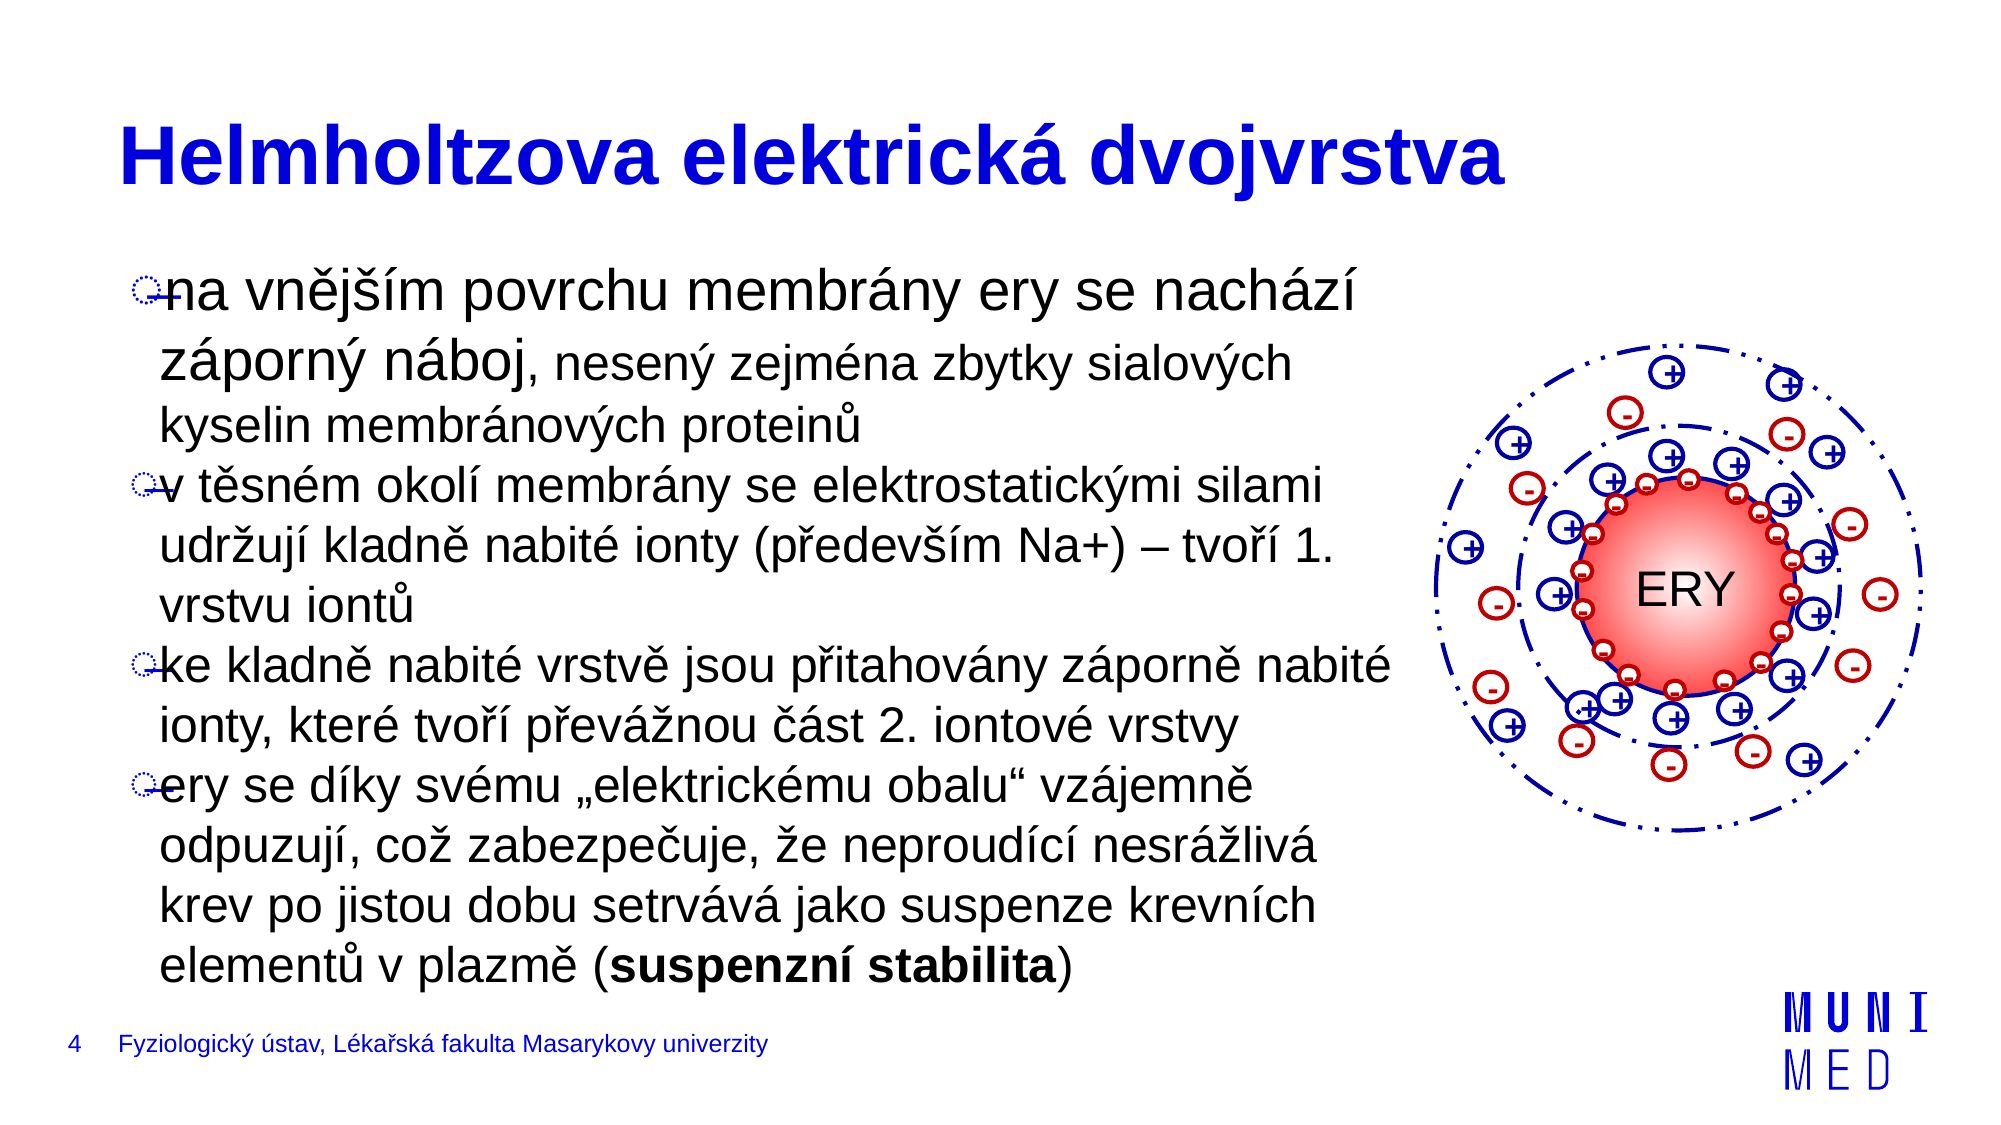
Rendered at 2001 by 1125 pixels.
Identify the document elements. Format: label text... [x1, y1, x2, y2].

title Helmholtzova elektrická dvojvrstva [118, 118, 1883, 193]
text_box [1435, 345, 1921, 831]
slide_number 4 [67, 1021, 110, 1063]
footer Fyziologický ústav, Lékařská fakulta Masarykovy univerzity [118, 1021, 1418, 1063]
list na vnějším povrchu membrány ery se nachází záporný náboj, nesený zejména zbytky sialových kyselin membránových proteinů v těsném okolí membrány se elektrostatickými silami udržují kladně nabité ionty (především Na+) – tvoří 1. vrstvu iontů ke kladně nabité vrstvě jsou přitahovány záporně nabité ionty, které tvoří převážnou část 2. iontové vrstvy ery se díky svému „elektrickému obalu“ vzájemně odpuzují, což zabezpečuje, že neproudící nesrážlivá krev po jistou dobu setrvává jako suspenze krevních elementů v plazmě (suspenzní stabilita) [118, 252, 1409, 1002]
